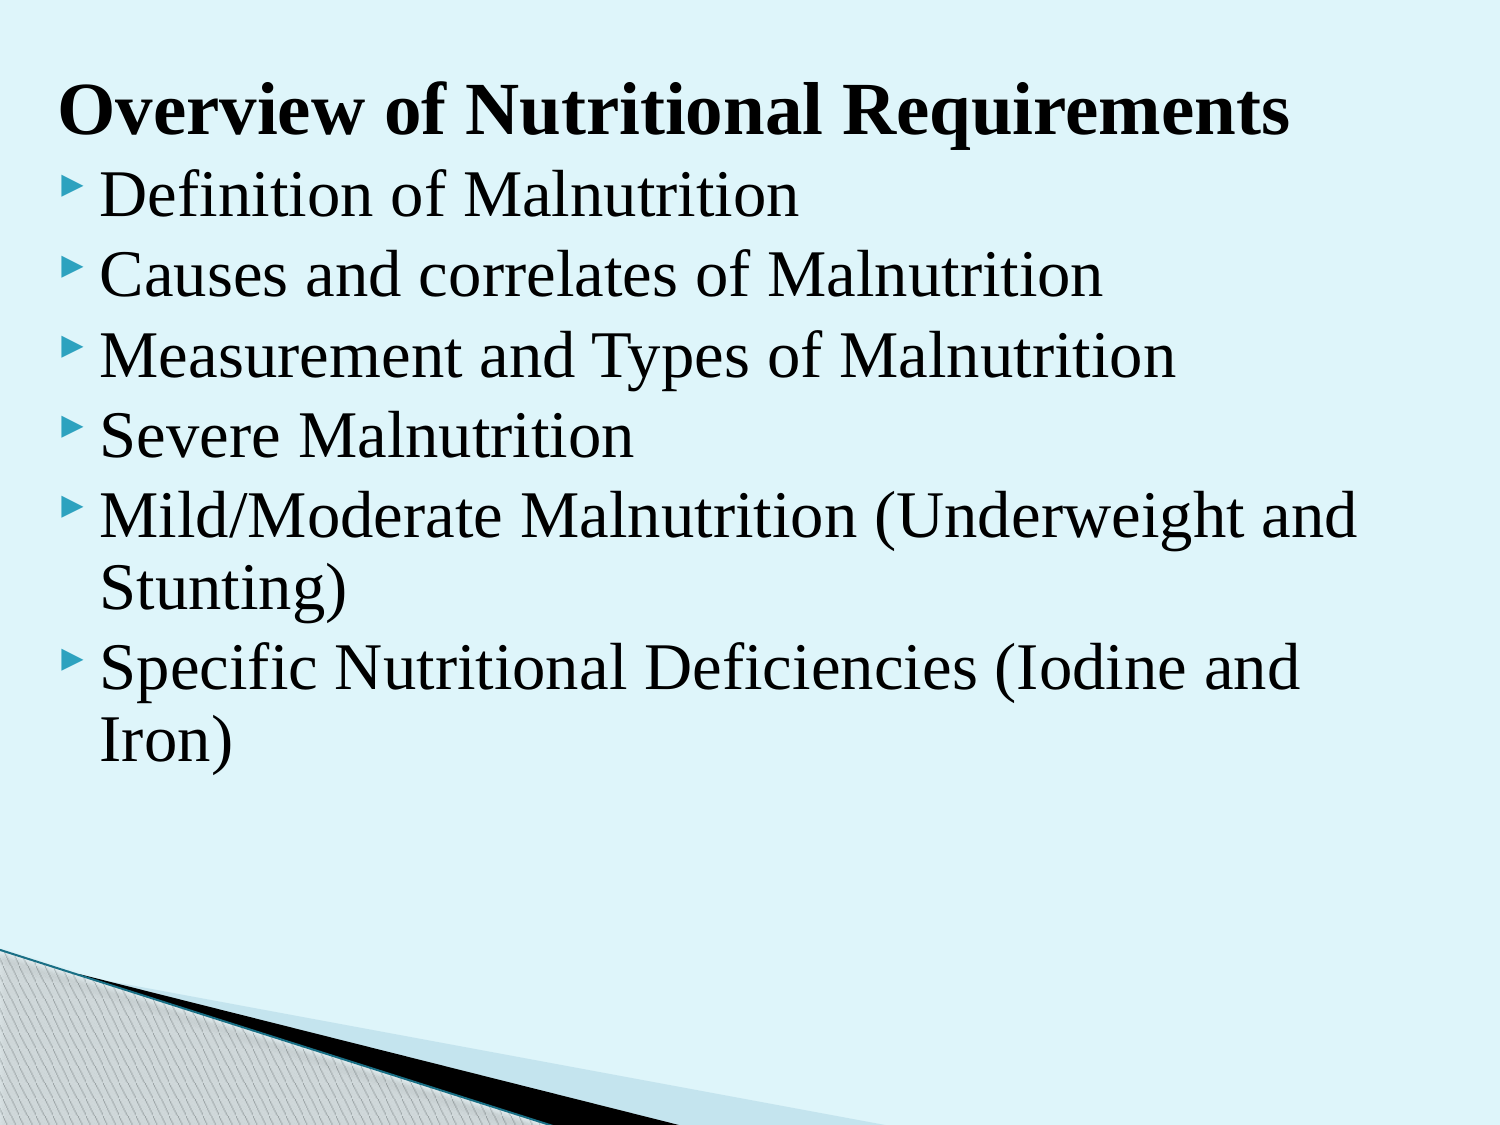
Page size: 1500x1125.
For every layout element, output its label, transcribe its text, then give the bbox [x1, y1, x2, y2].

list Overview of Nutritional Requirements Definition of Malnutrition Causes and correlates of Malnutrition Measurement and Types of Malnutrition Severe Malnutrition Mild/Moderate Malnutrition (Underweight and Stunting) Specific Nutritional Deficiencies (Iodine and Iron) [24, 62, 1463, 1088]
